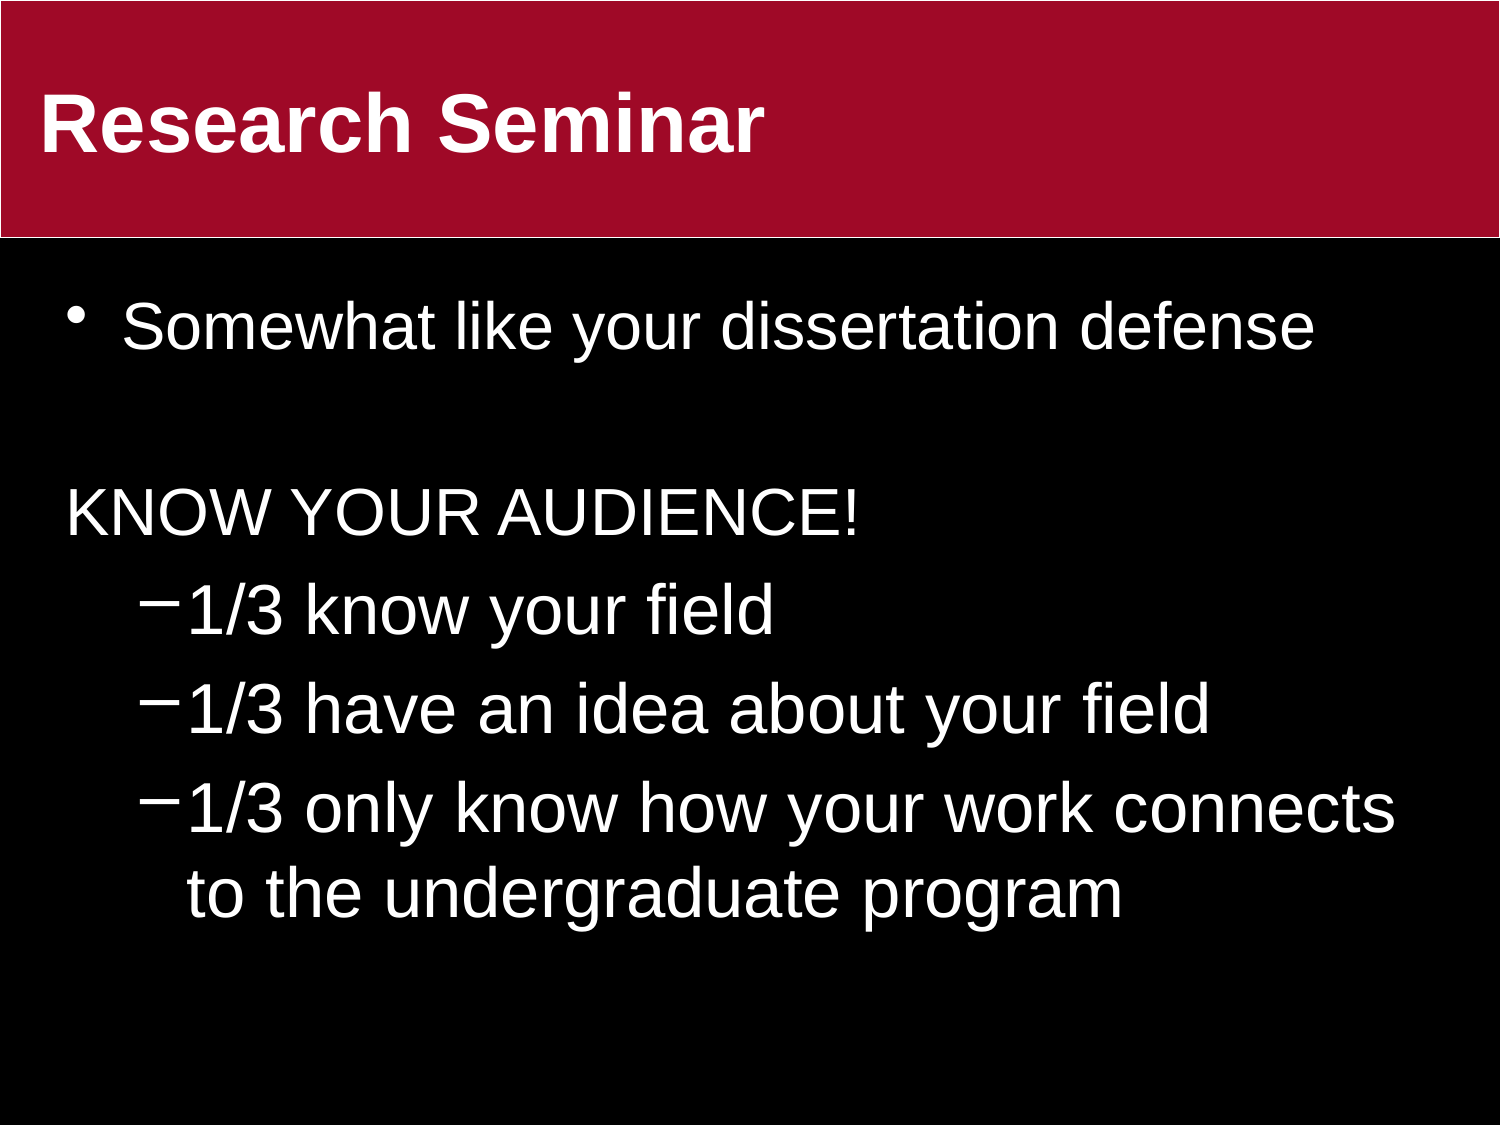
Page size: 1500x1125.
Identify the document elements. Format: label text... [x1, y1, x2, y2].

list Somewhat like your dissertation defense KNOW YOUR AUDIENCE! 1/3 know your field 1/3 have an idea about your field 1/3 only know how your work connects to the undergraduate program [49, 274, 1476, 886]
title Research Seminar [24, 24, 1476, 213]
